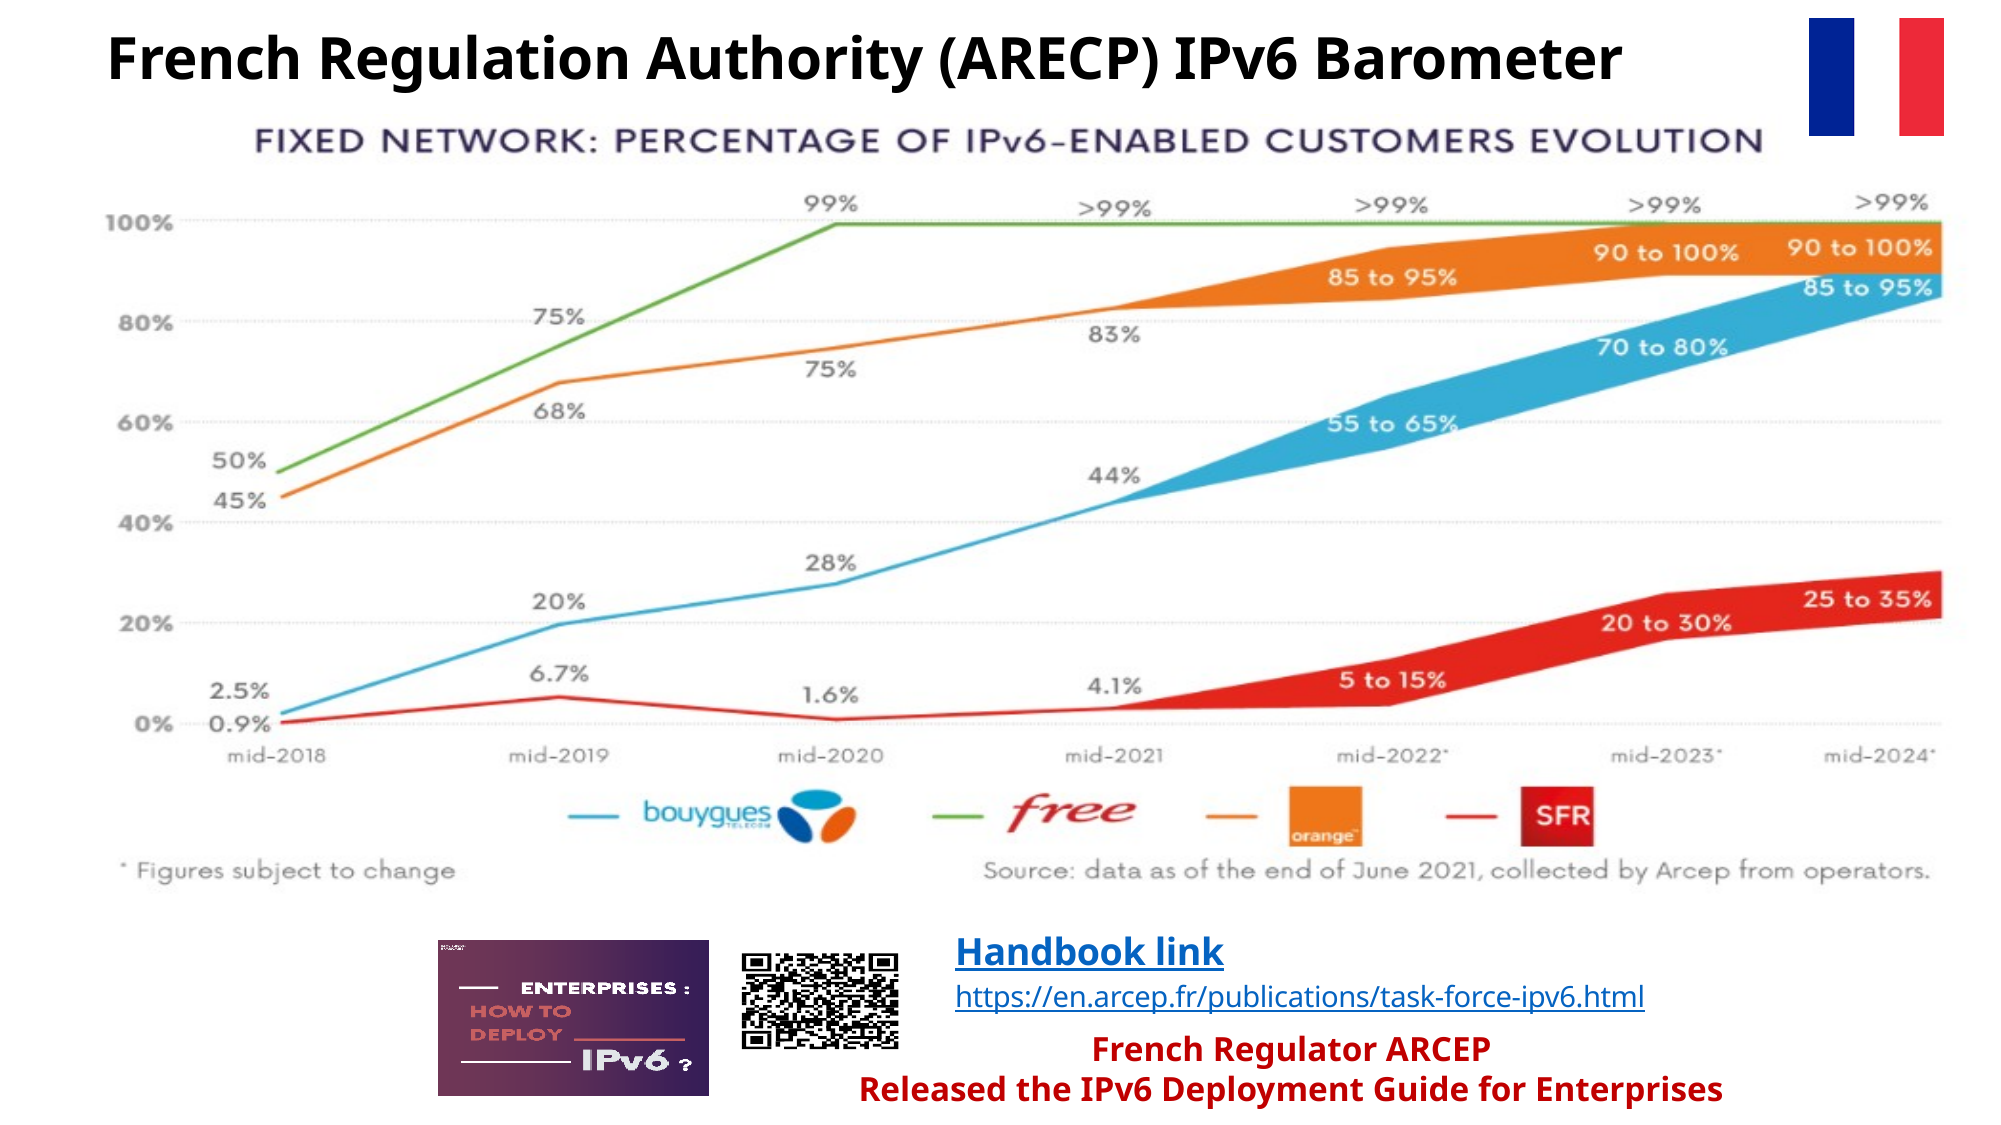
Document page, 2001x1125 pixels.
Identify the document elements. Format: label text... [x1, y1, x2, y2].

picture [71, 18, 1980, 905]
text_box Handbook link https://en.arcep.fr/publications/task-force-ipv6.html [940, 920, 1660, 1026]
text_box French Regulator ARCEP Released the IPv6 Deployment Guide for Enterprises [799, 1021, 1784, 1116]
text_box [741, 953, 899, 1050]
picture [437, 940, 709, 1096]
text_box French Regulation Authority (ARECP) IPv6 Barometer [91, 13, 1680, 109]
